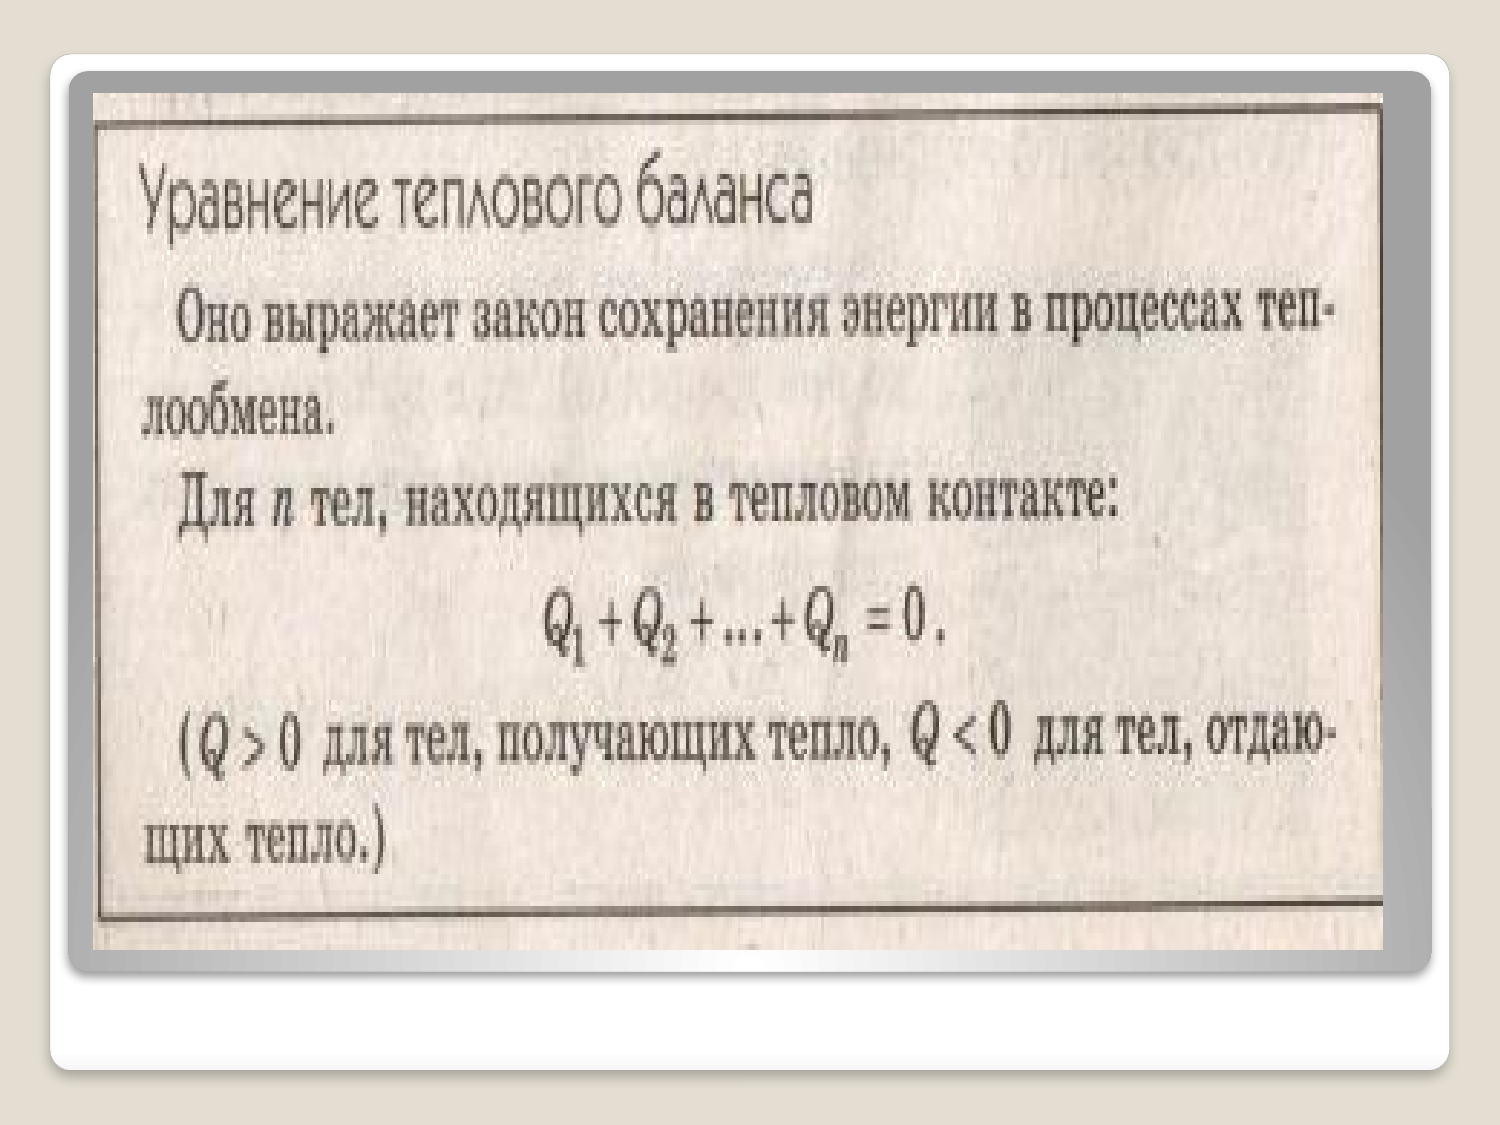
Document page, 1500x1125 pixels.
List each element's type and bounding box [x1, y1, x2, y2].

list [93, 93, 1383, 950]
